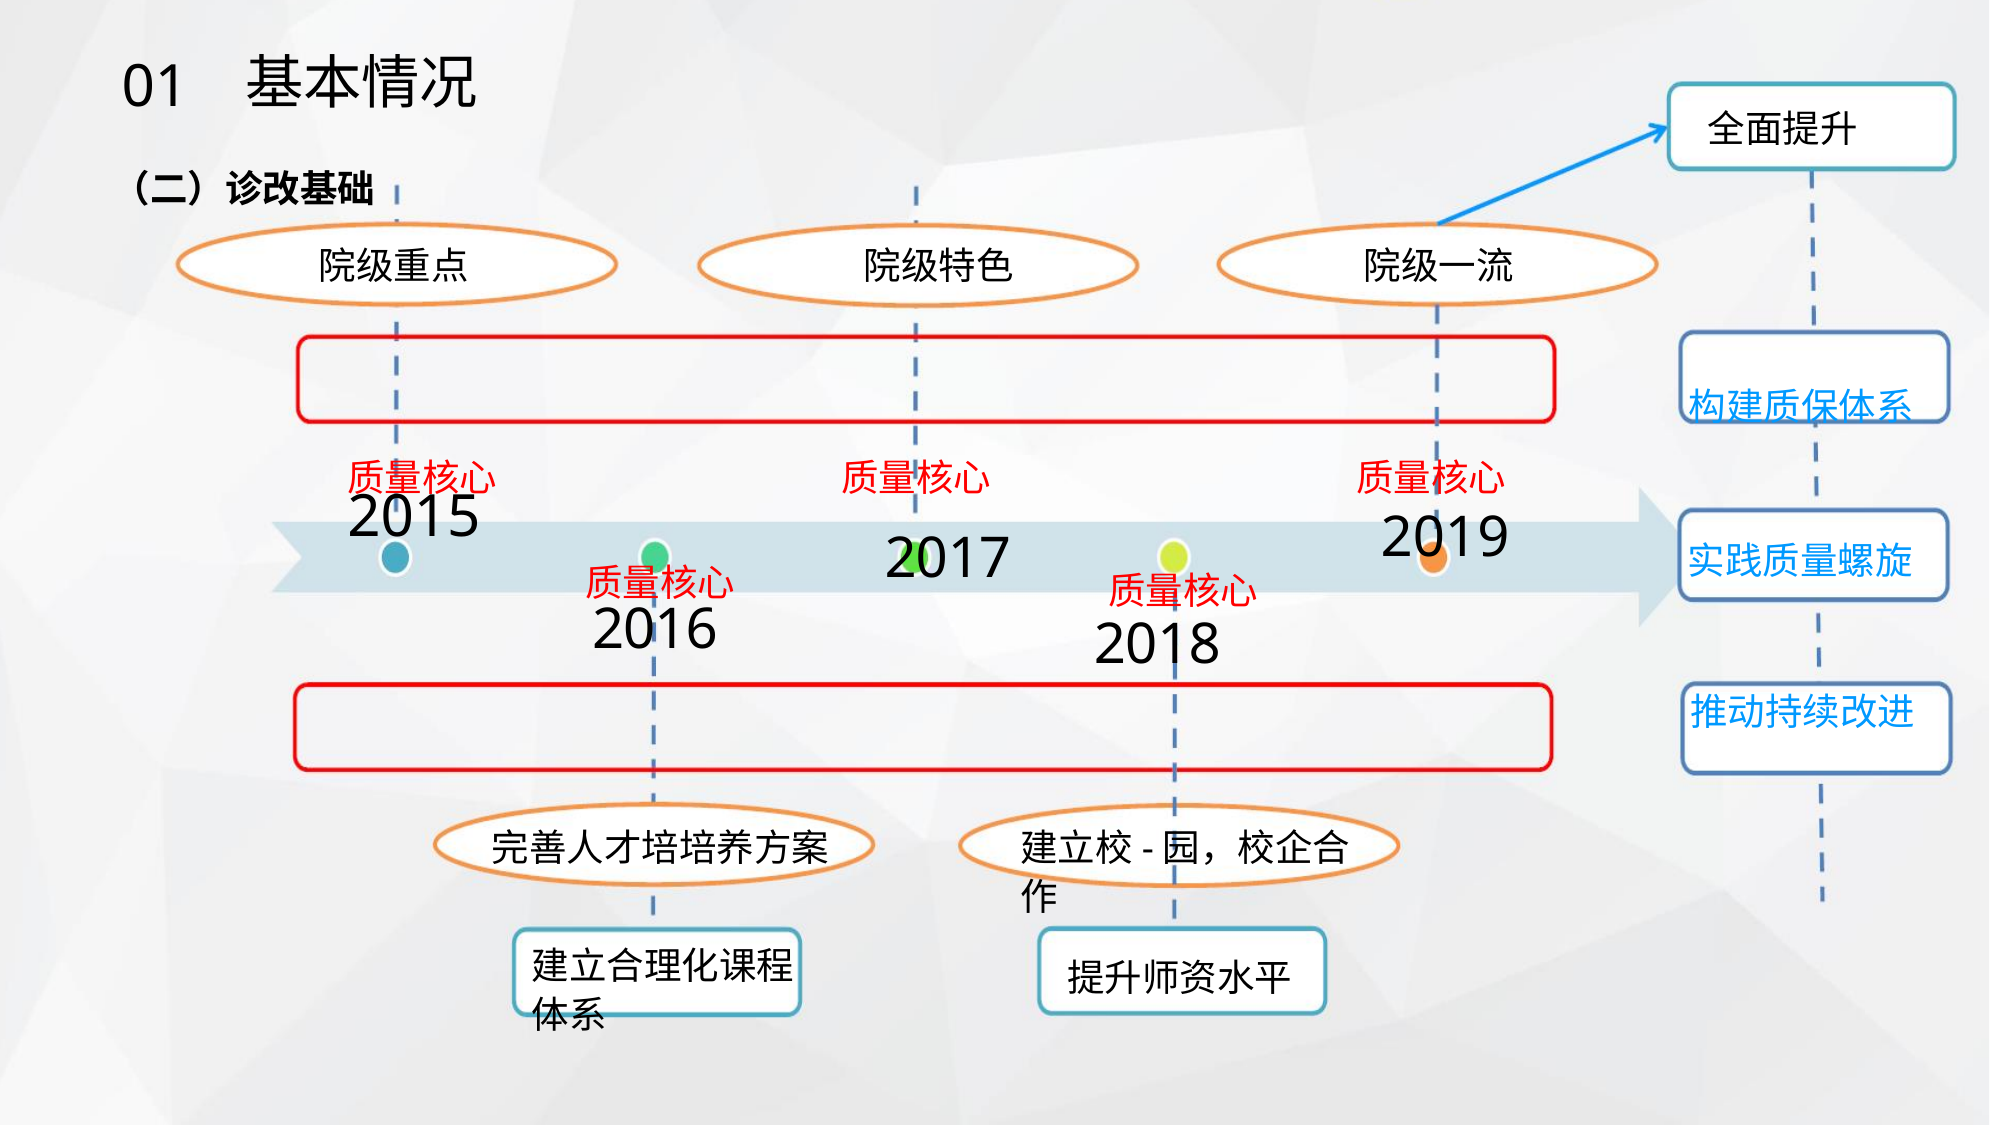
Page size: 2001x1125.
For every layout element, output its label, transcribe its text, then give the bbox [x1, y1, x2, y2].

text_box 基本情况 [244, 57, 566, 116]
text_box 院级一流 [1363, 237, 1570, 288]
text_box 全面提升 [1707, 100, 1932, 151]
text_box 质量核心 [841, 449, 1048, 499]
text_box 2018 [1094, 612, 1304, 676]
text_box 院级重点 [318, 237, 492, 288]
text_box 01 [121, 52, 247, 119]
text_box 建立合理化课程体系 [531, 937, 802, 1037]
text_box 完善人才培培养方案 [491, 819, 842, 869]
text_box 质量核心 [1094, 548, 1324, 612]
text_box 提升师资水平 [1067, 949, 1304, 999]
text_box 2019 [1380, 504, 1591, 568]
text_box 建立校-园，校企合作 [1020, 819, 1378, 919]
text_box 构建质保体系 实践质量螺旋 推动持续改进 [1687, 378, 1952, 734]
text_box 2016 [592, 596, 802, 660]
text_box 质量核心 [1356, 449, 1563, 499]
text_box 2017 [884, 525, 1095, 589]
text_box 质量核心 2015 [342, 449, 568, 549]
text_box 质量核心 [585, 554, 763, 605]
text_box （二）诊改基础 [112, 160, 432, 211]
text_box 院级特色 [863, 237, 1071, 288]
text_box [0, 0, 1990, 1125]
